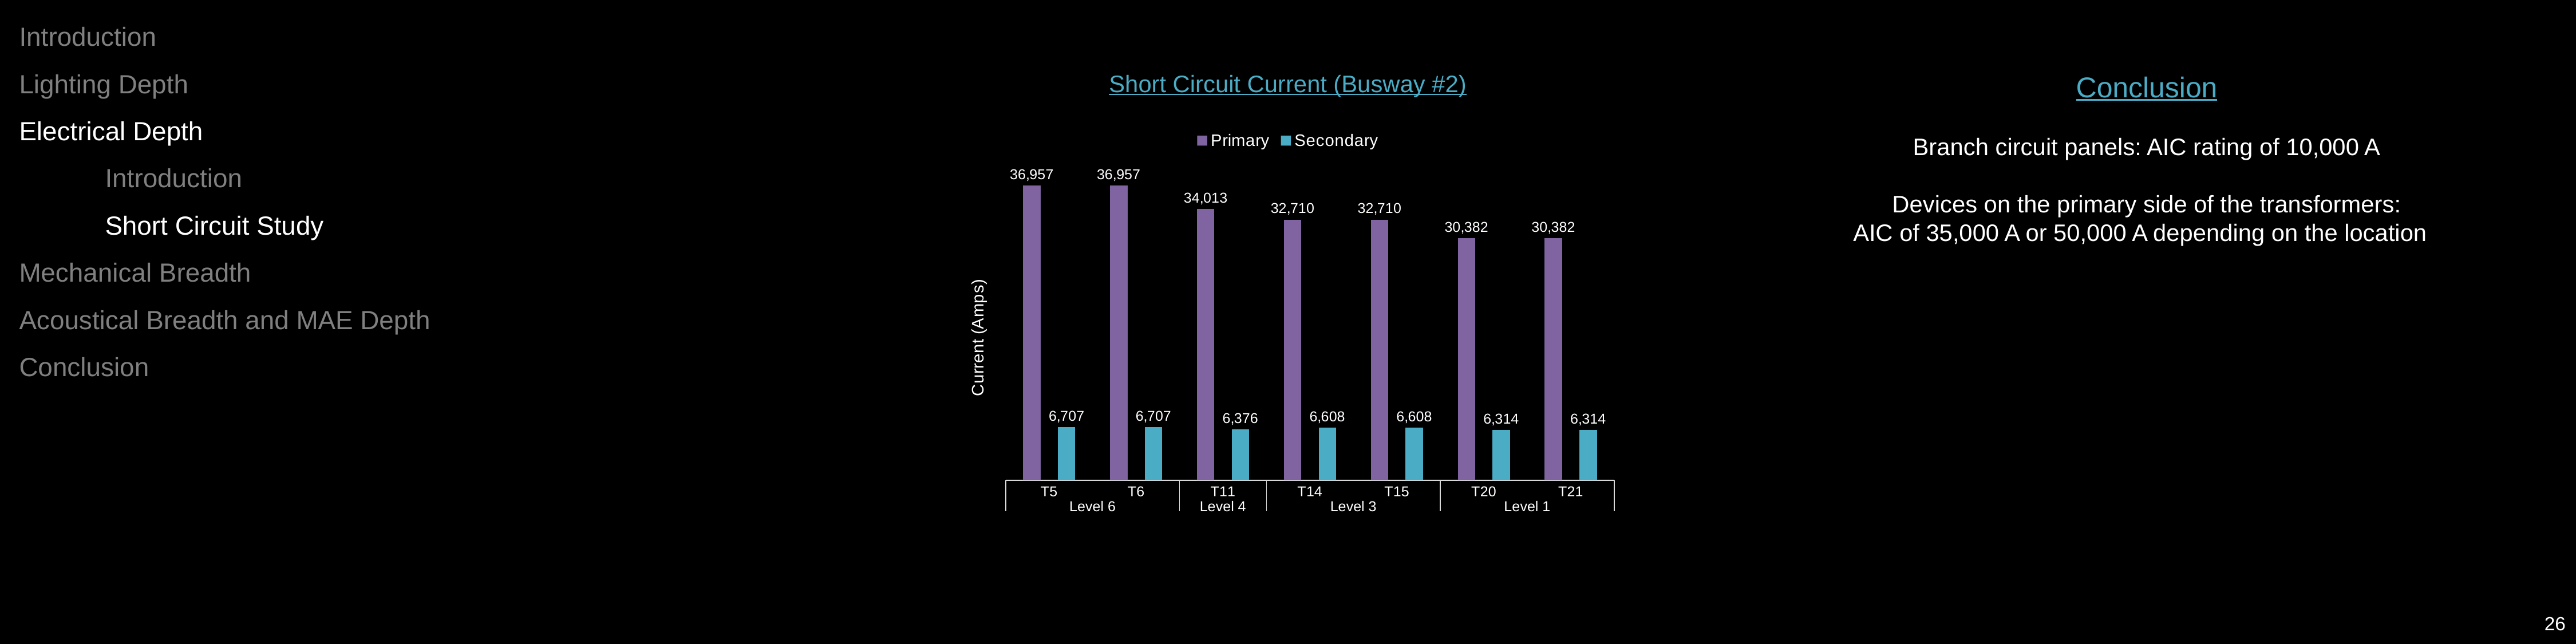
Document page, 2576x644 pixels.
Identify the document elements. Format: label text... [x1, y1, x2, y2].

text_box Conclusion Branch circuit panels: AIC rating of 10,000 A Devices on the primary side of the transformers: AIC of 35,000 A or 50,000 A depending on the location [1717, 64, 2576, 251]
slide_number 26 [1994, 605, 2574, 640]
chart [947, 121, 1628, 523]
text_box Introduction Lighting Depth Electrical Depth Introduction Short Circuit Study Mechanical Breadth Acoustical Breadth and MAE Depth Conclusion [10, 0, 848, 386]
text_box Short Circuit Current (Busway #2) [1100, 64, 1476, 102]
